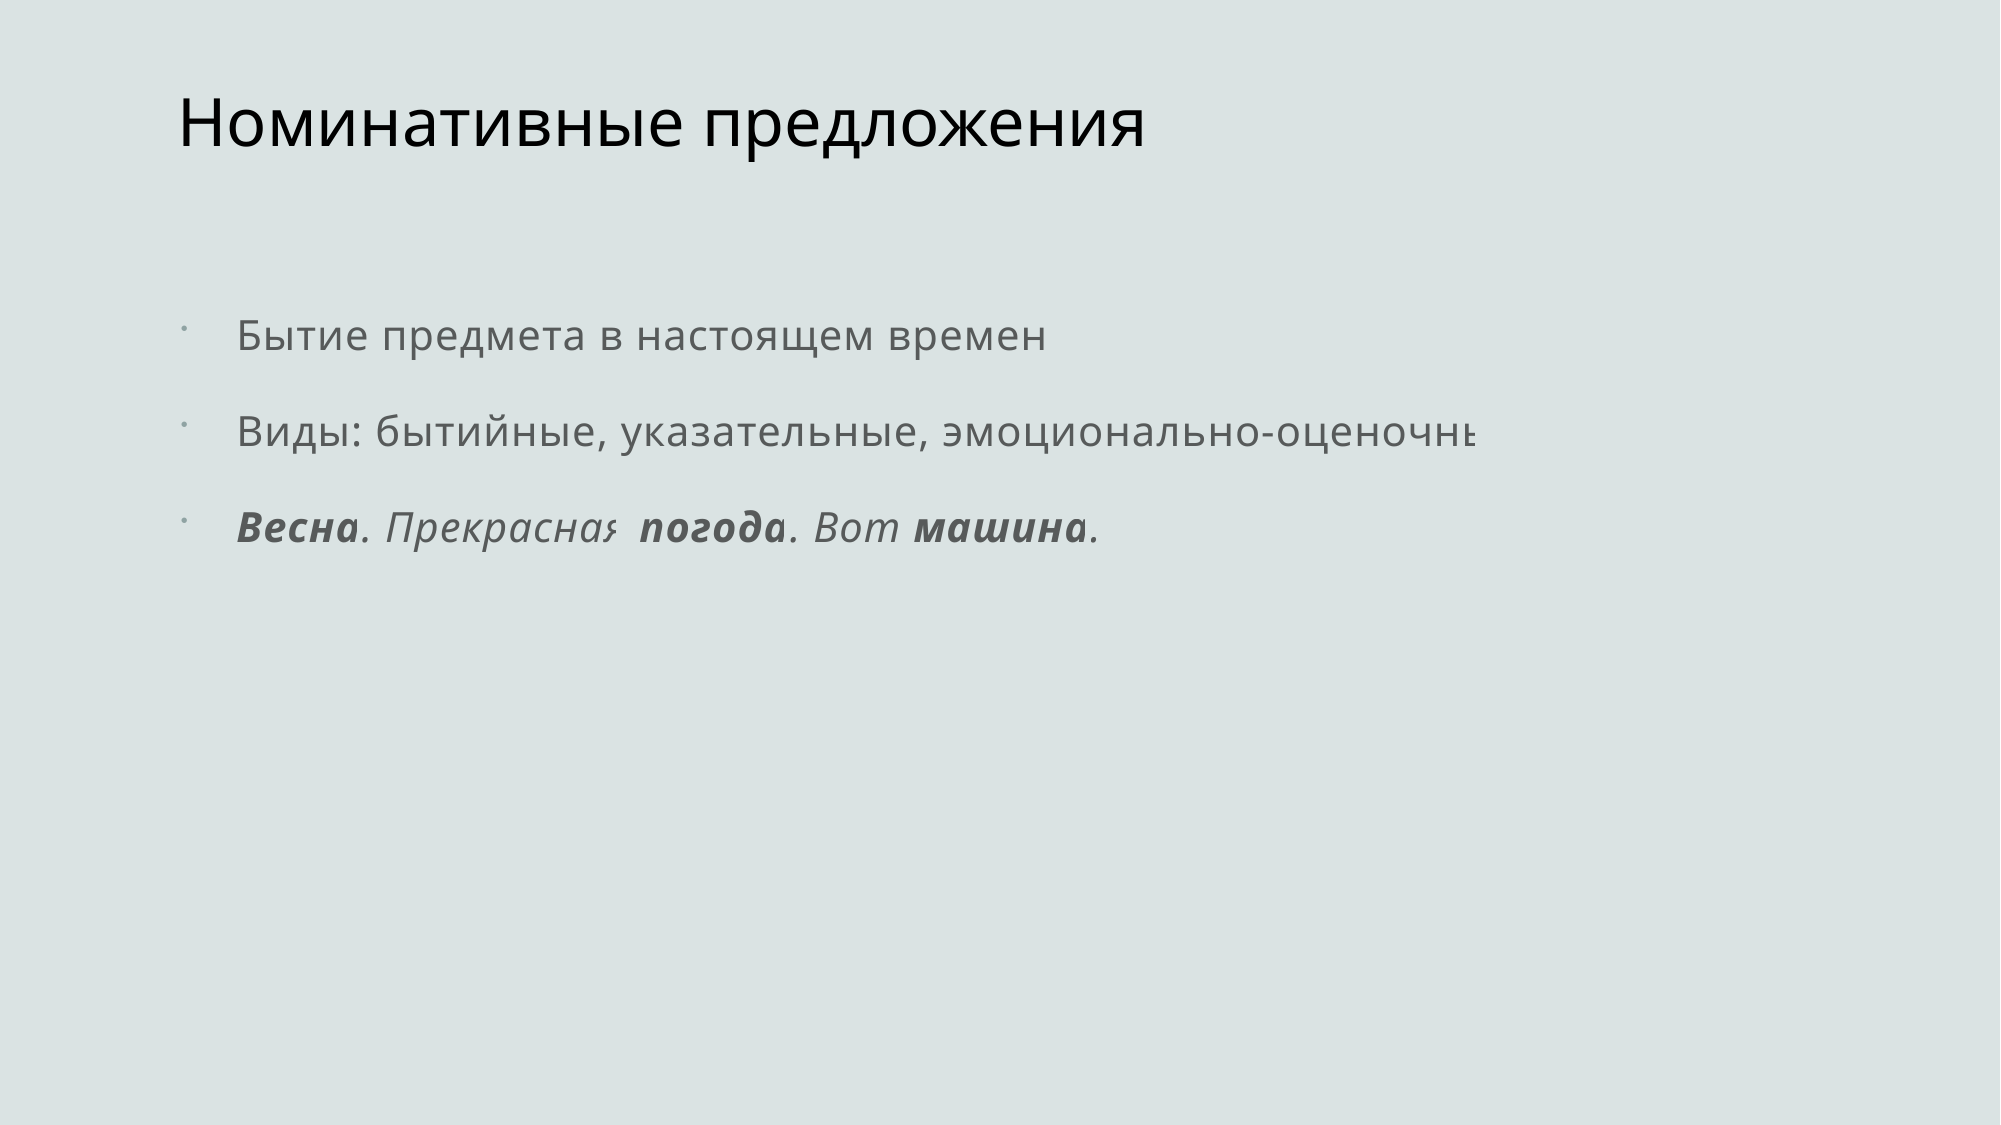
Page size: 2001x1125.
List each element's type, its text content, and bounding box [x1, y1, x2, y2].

list Бытие предмета в настоящем времени. Виды: бытийные, указательные, эмоционально-оценочные. Весна. Прекрасная погода. Вот машина. [162, 276, 1838, 940]
title Номинативные предложения [162, 64, 1838, 248]
